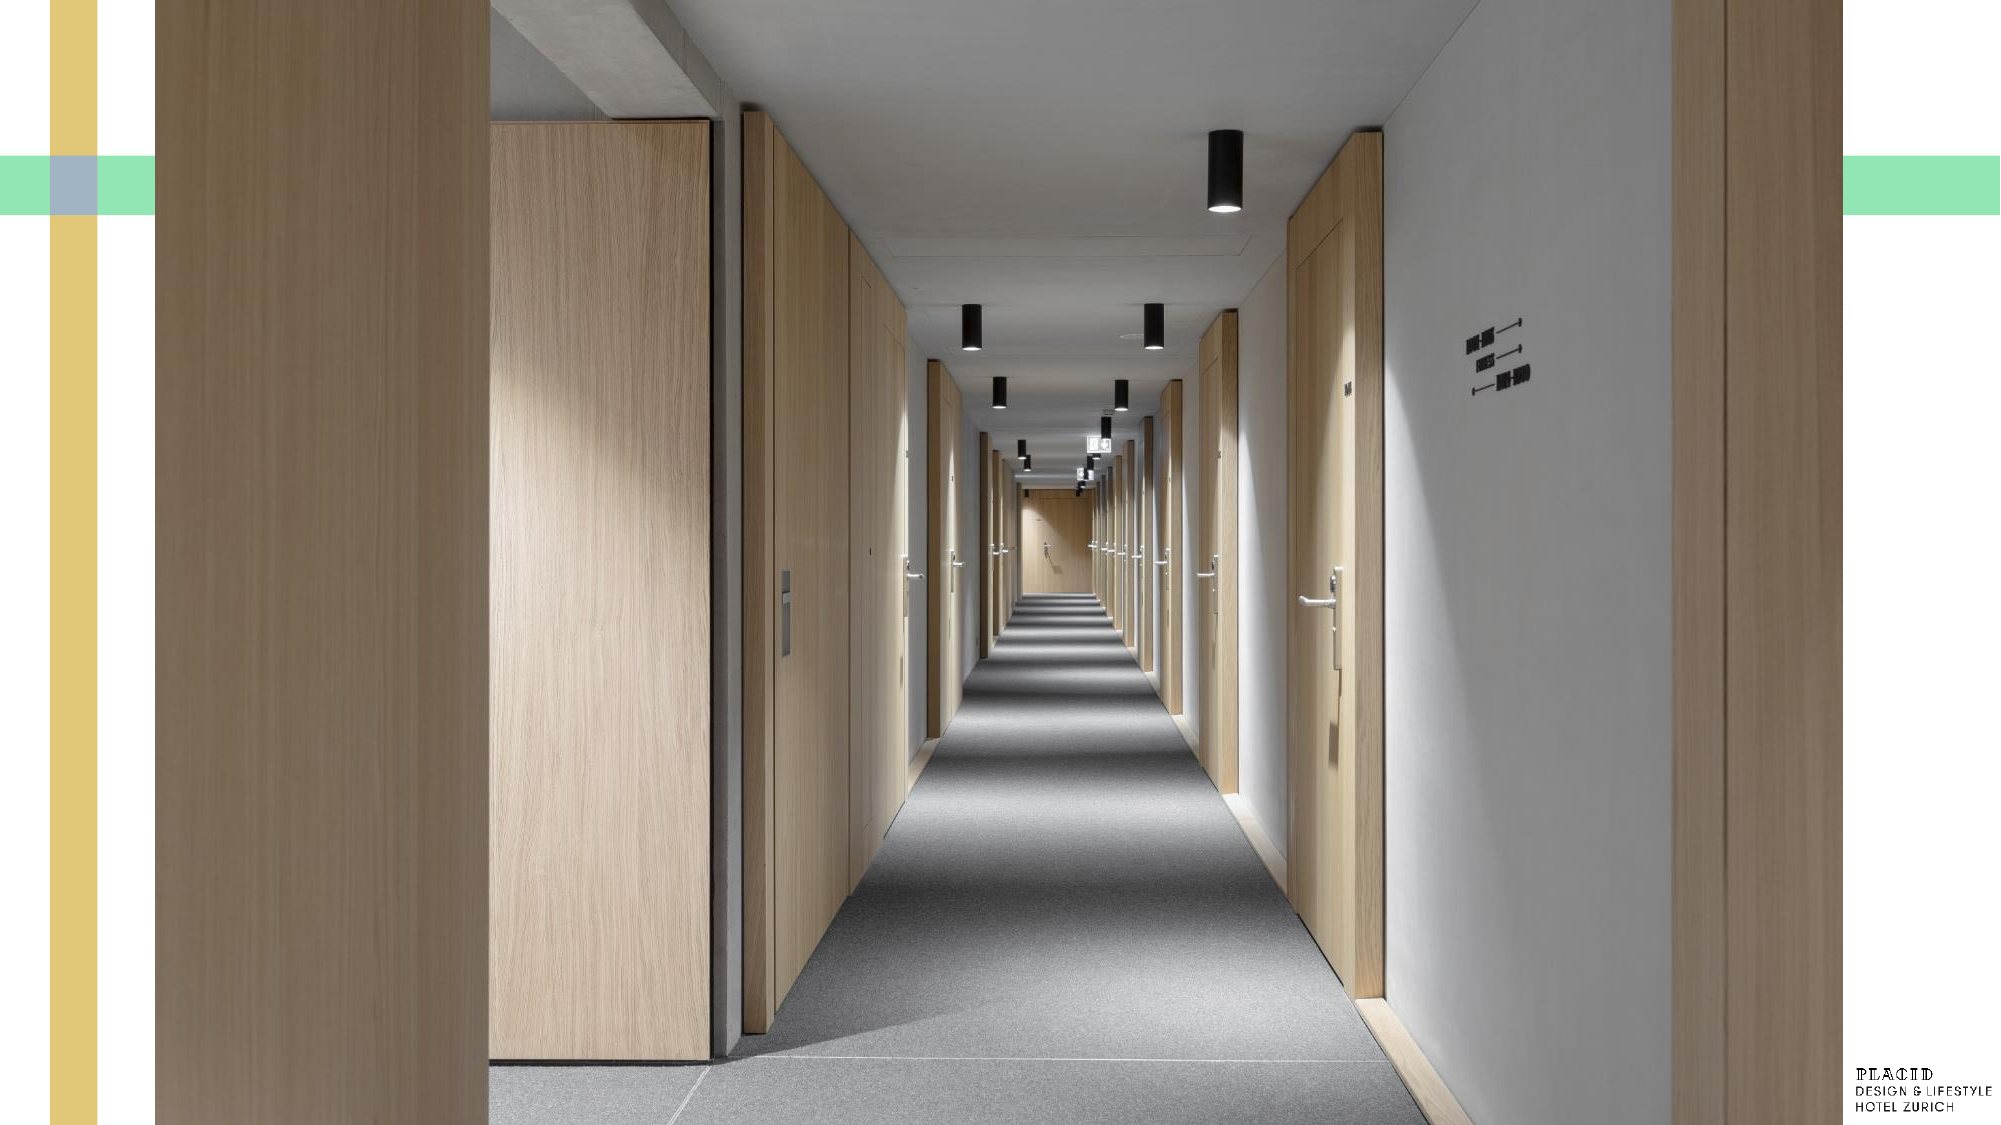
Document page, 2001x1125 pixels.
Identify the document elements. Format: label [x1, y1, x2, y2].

text_box [49, 216, 98, 1125]
text_box [49, 155, 98, 216]
text_box [0, 155, 49, 216]
picture [155, 0, 1843, 1125]
text_box [1843, 155, 2000, 216]
picture [1855, 1068, 1992, 1116]
text_box [98, 155, 155, 216]
text_box [49, 0, 98, 155]
